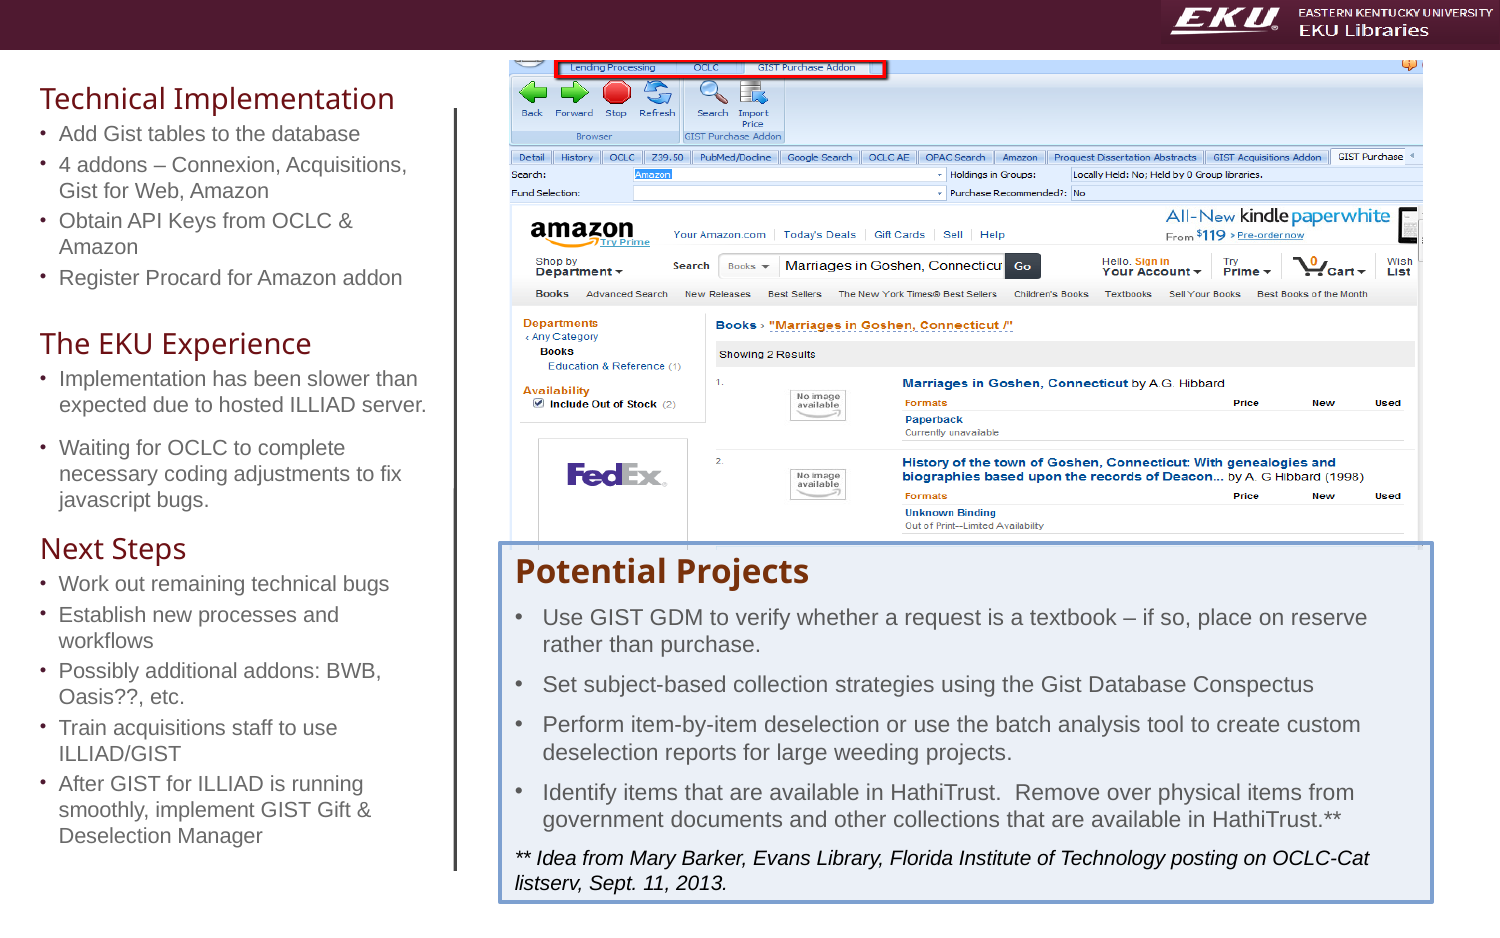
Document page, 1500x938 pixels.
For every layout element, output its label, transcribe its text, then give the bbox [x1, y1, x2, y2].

picture [509, 60, 1423, 551]
picture [1161, 0, 1500, 44]
text_box Potential Projects Use GIST GDM to verify whether a request is a textbook – if so, place on reserve rather than purchase. Set subject-based collection strategies using the Gist Database Conspectus Perform item-by-item deselection or use the batch analysis tool to create custom deselection reports for large weeding projects. Identify items that are available in HathiTrust. Remove over physical items from government documents and other collections that are available in HathiTrust.** ** Idea from Mary Barker, Evans Library, Florida Institute of Technology posting on OCLC-Cat listserv, Sept. 11, 2013. [500, 542, 1432, 903]
list Technical Implementation Add Gist tables to the database 4 addons – Connexion, Acquisitions, Gist for Web, Amazon Obtain API Keys from OCLC & Amazon Register Procard for Amazon addon The EKU Experience Implementation has been slower than expected due to hosted ILLIAD server. Waiting for OCLC to complete necessary coding adjustments to fix javascript bugs. Next Steps Work out remaining technical bugs Establish new processes and workflows Possibly additional addons: BWB, Oasis??, etc. Train acquisitions staff to use ILLIAD/GIST After GIST for ILLIAD is running smoothly, implement GIST Gift & Deselection Manager [24, 72, 450, 886]
